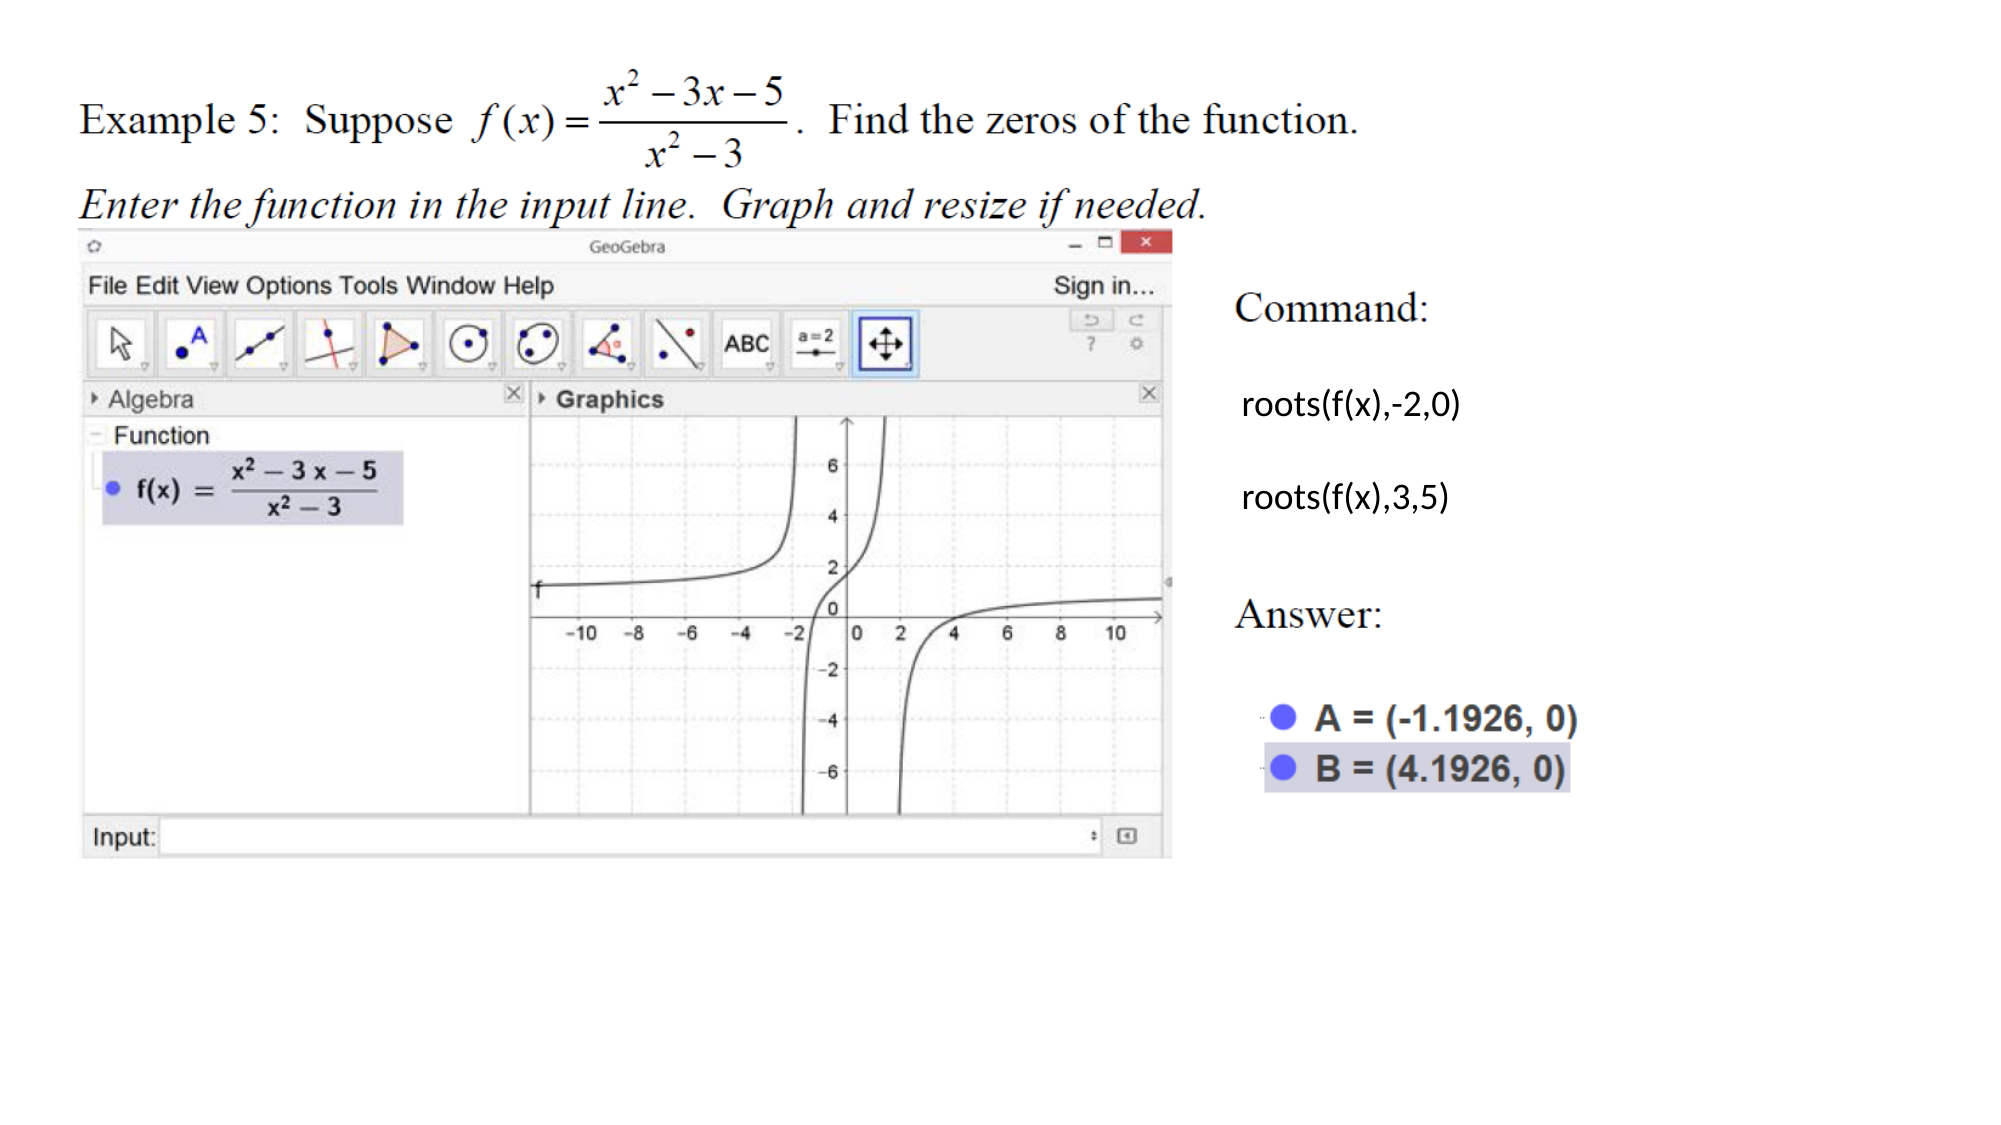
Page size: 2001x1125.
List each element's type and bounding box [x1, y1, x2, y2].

picture [55, 29, 1843, 901]
